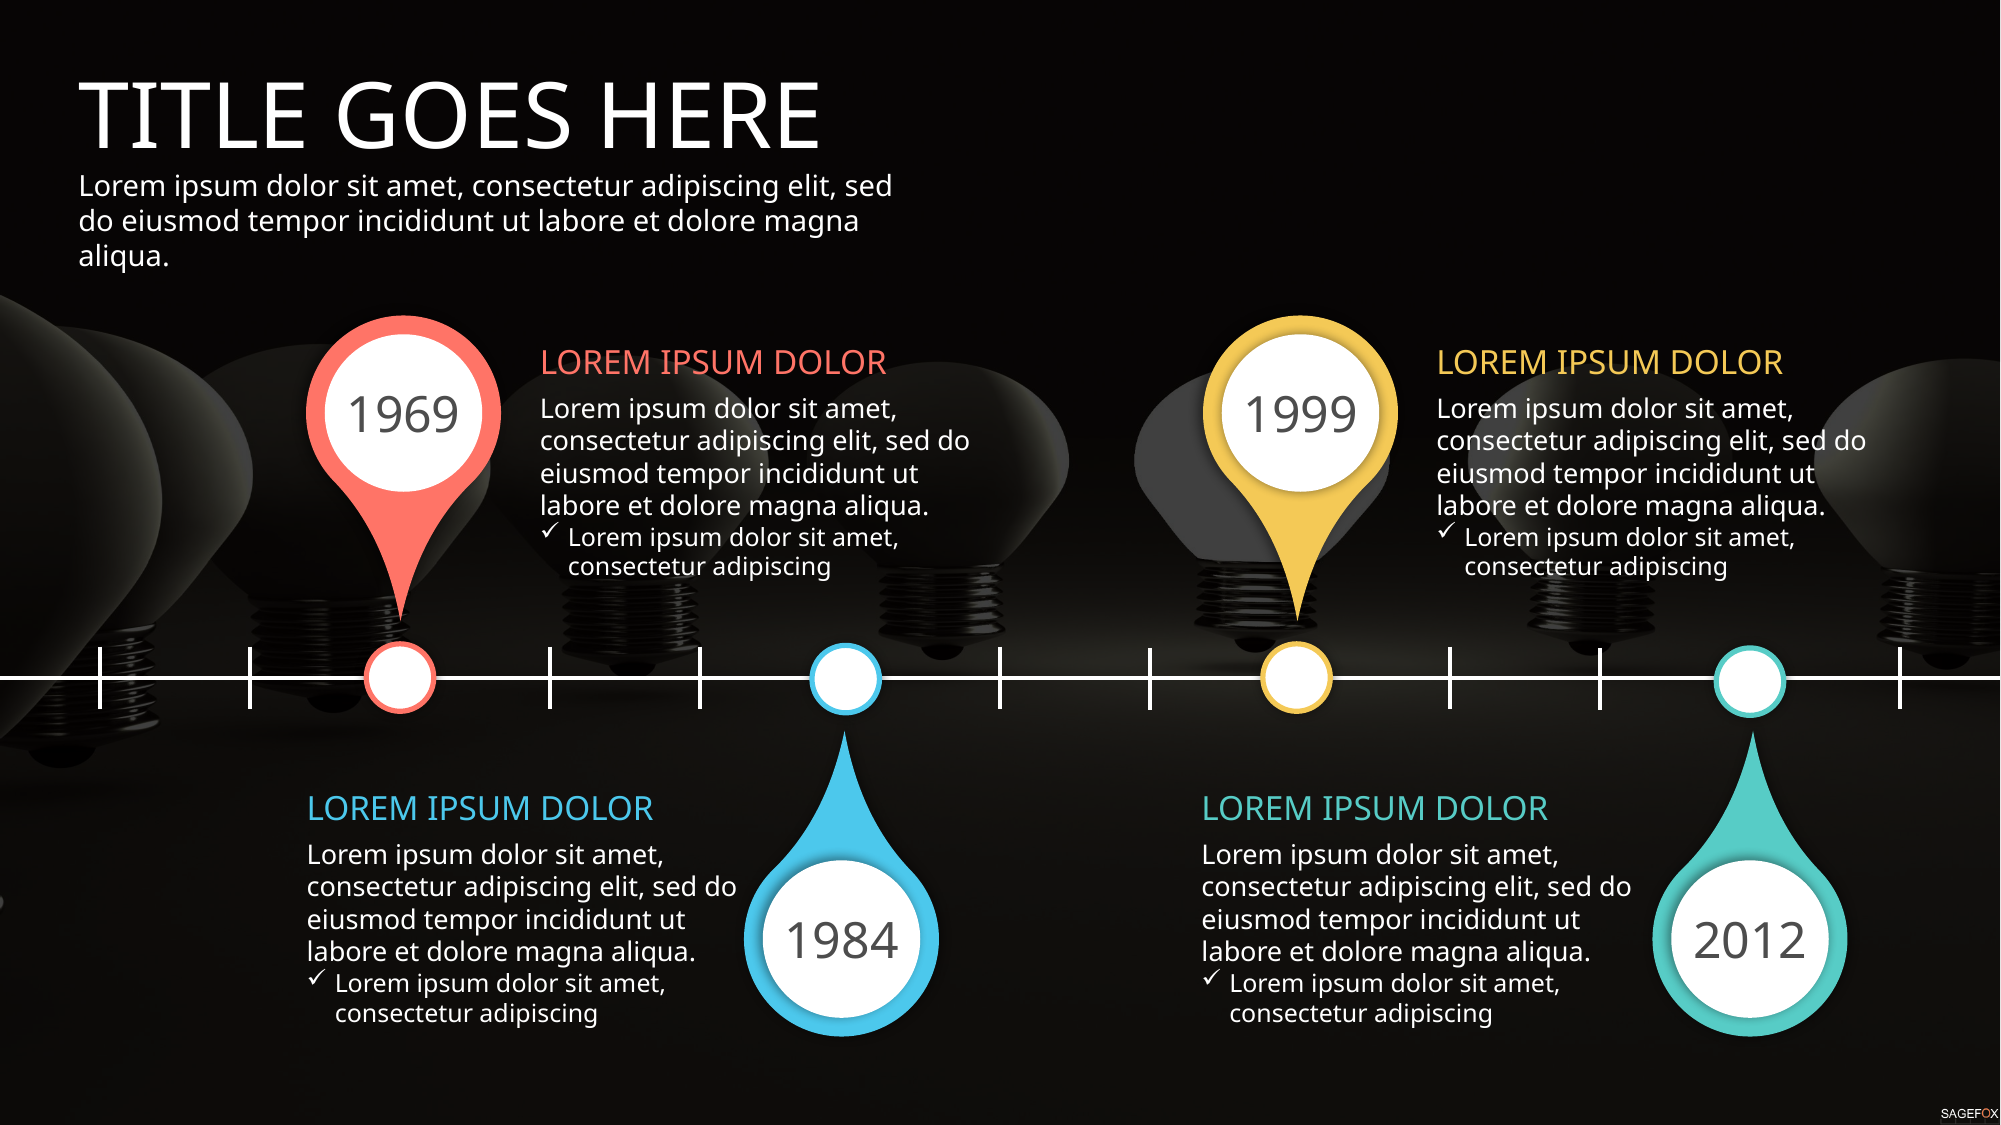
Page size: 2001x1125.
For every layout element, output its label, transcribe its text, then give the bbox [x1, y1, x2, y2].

text_box LOREM IPSUM DOLOR Lorem ipsum dolor sit amet, consectetur adipiscing elit, sed do eiusmod tempor incididunt ut labore et dolore magna aliqua. Lorem ipsum dolor sit amet, consectetur adipiscing [1421, 333, 1897, 589]
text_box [743, 841, 939, 1037]
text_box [1652, 841, 1848, 1037]
text_box [1282, 642, 1312, 646]
text_box LOREM IPSUM DOLOR Lorem ipsum dolor sit amet, consectetur adipiscing elit, sed do eiusmod tempor incididunt ut labore et dolore magna aliqua. Lorem ipsum dolor sit amet, consectetur adipiscing [291, 780, 767, 1035]
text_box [305, 315, 501, 511]
text_box [1731, 711, 1769, 717]
text_box LOREM IPSUM DOLOR Lorem ipsum dolor sit amet, consectetur adipiscing elit, sed do eiusmod tempor incididunt ut labore et dolore magna aliqua. Lorem ipsum dolor sit amet, consectetur adipiscing [1186, 780, 1662, 1035]
text_box LOREM IPSUM DOLOR Lorem ipsum dolor sit amet, consectetur adipiscing elit, sed do eiusmod tempor incididunt ut labore et dolore magna aliqua. Lorem ipsum dolor sit amet, consectetur adipiscing [525, 333, 1000, 589]
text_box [1202, 315, 1398, 511]
text_box TITLE GOES HERE Lorem ipsum dolor sit amet, consectetur adipiscing elit, sed do eiusmod tempor incididunt ut labore et dolore magna aliqua. [63, 49, 936, 280]
picture [0, 0, 2001, 1125]
text_box [385, 642, 415, 646]
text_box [99, 646, 1900, 711]
